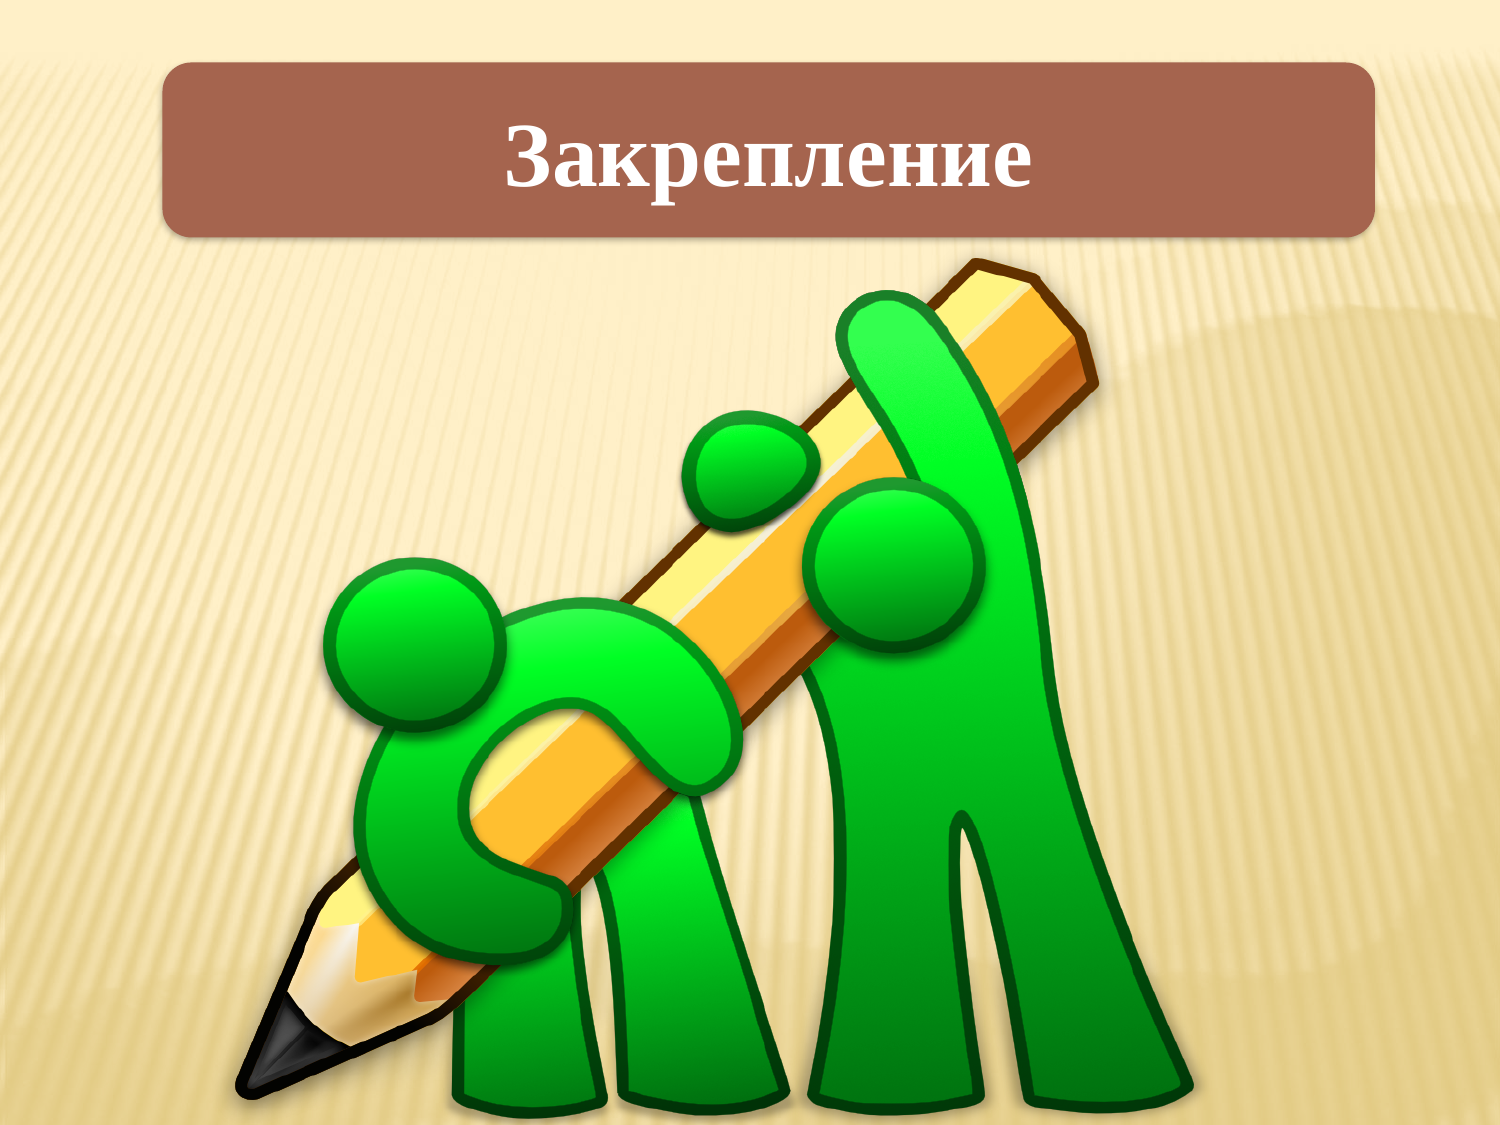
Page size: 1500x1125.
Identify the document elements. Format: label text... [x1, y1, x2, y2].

text_box Закрепление [160, 60, 1378, 240]
picture [212, 209, 1226, 1125]
